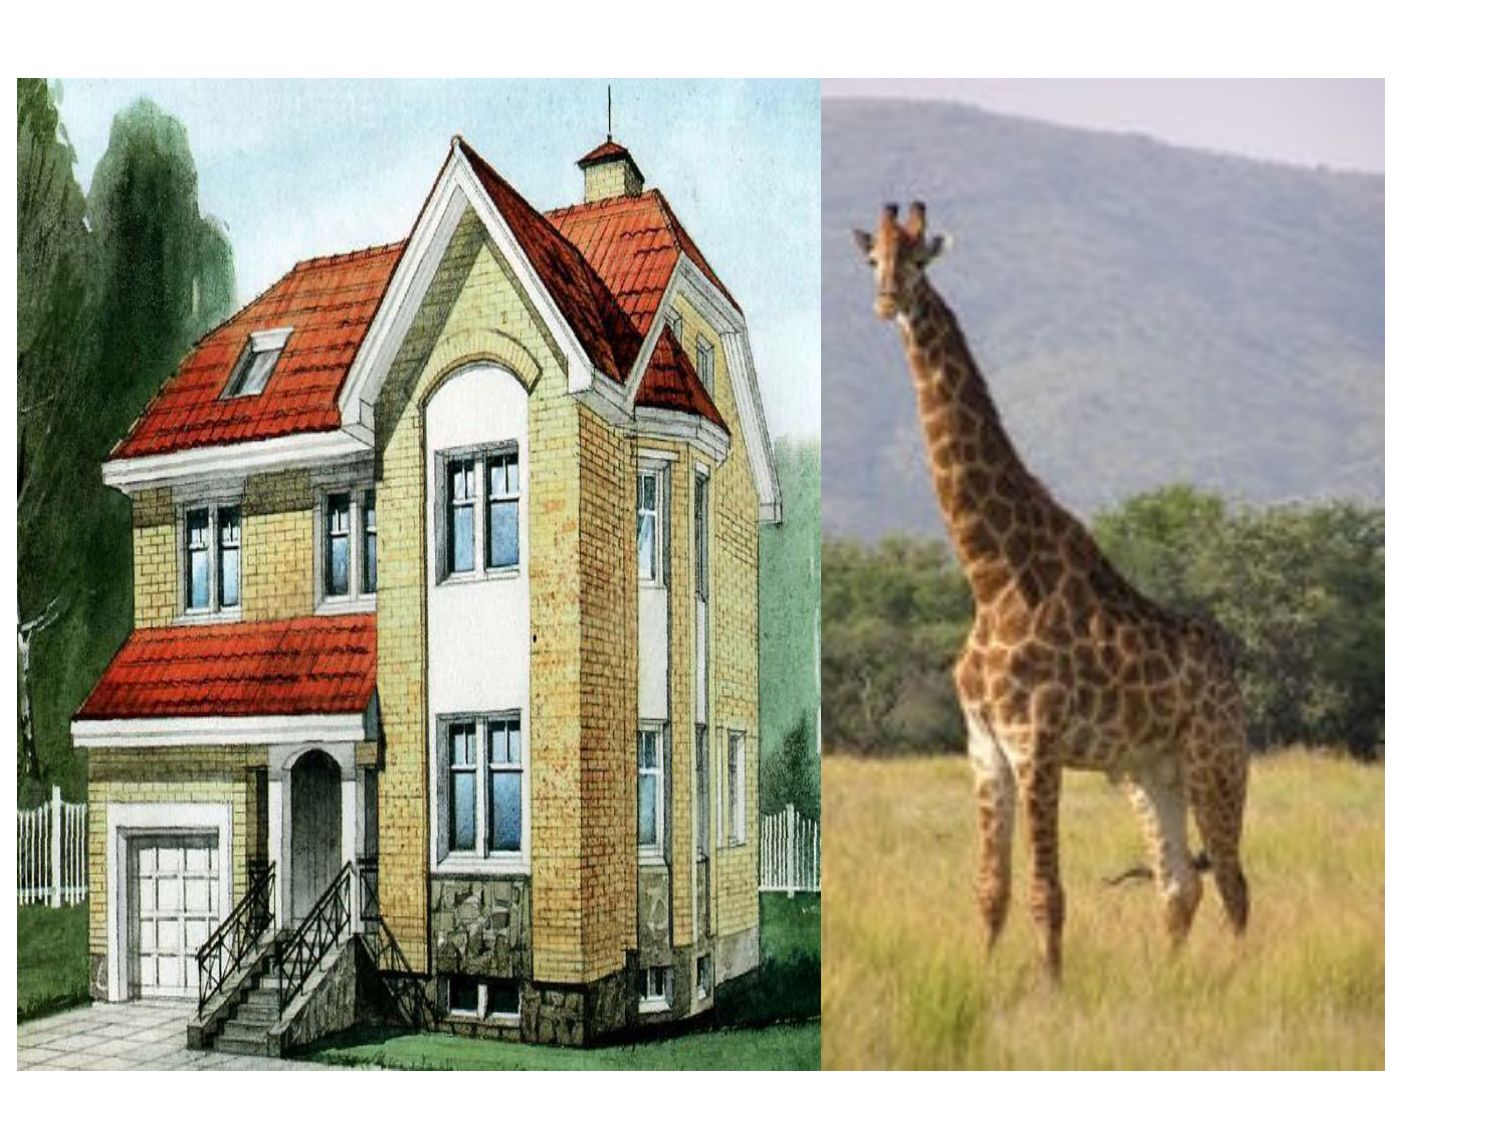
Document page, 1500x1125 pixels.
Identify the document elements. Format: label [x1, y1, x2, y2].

list [822, 77, 1385, 1071]
list [17, 77, 822, 1071]
